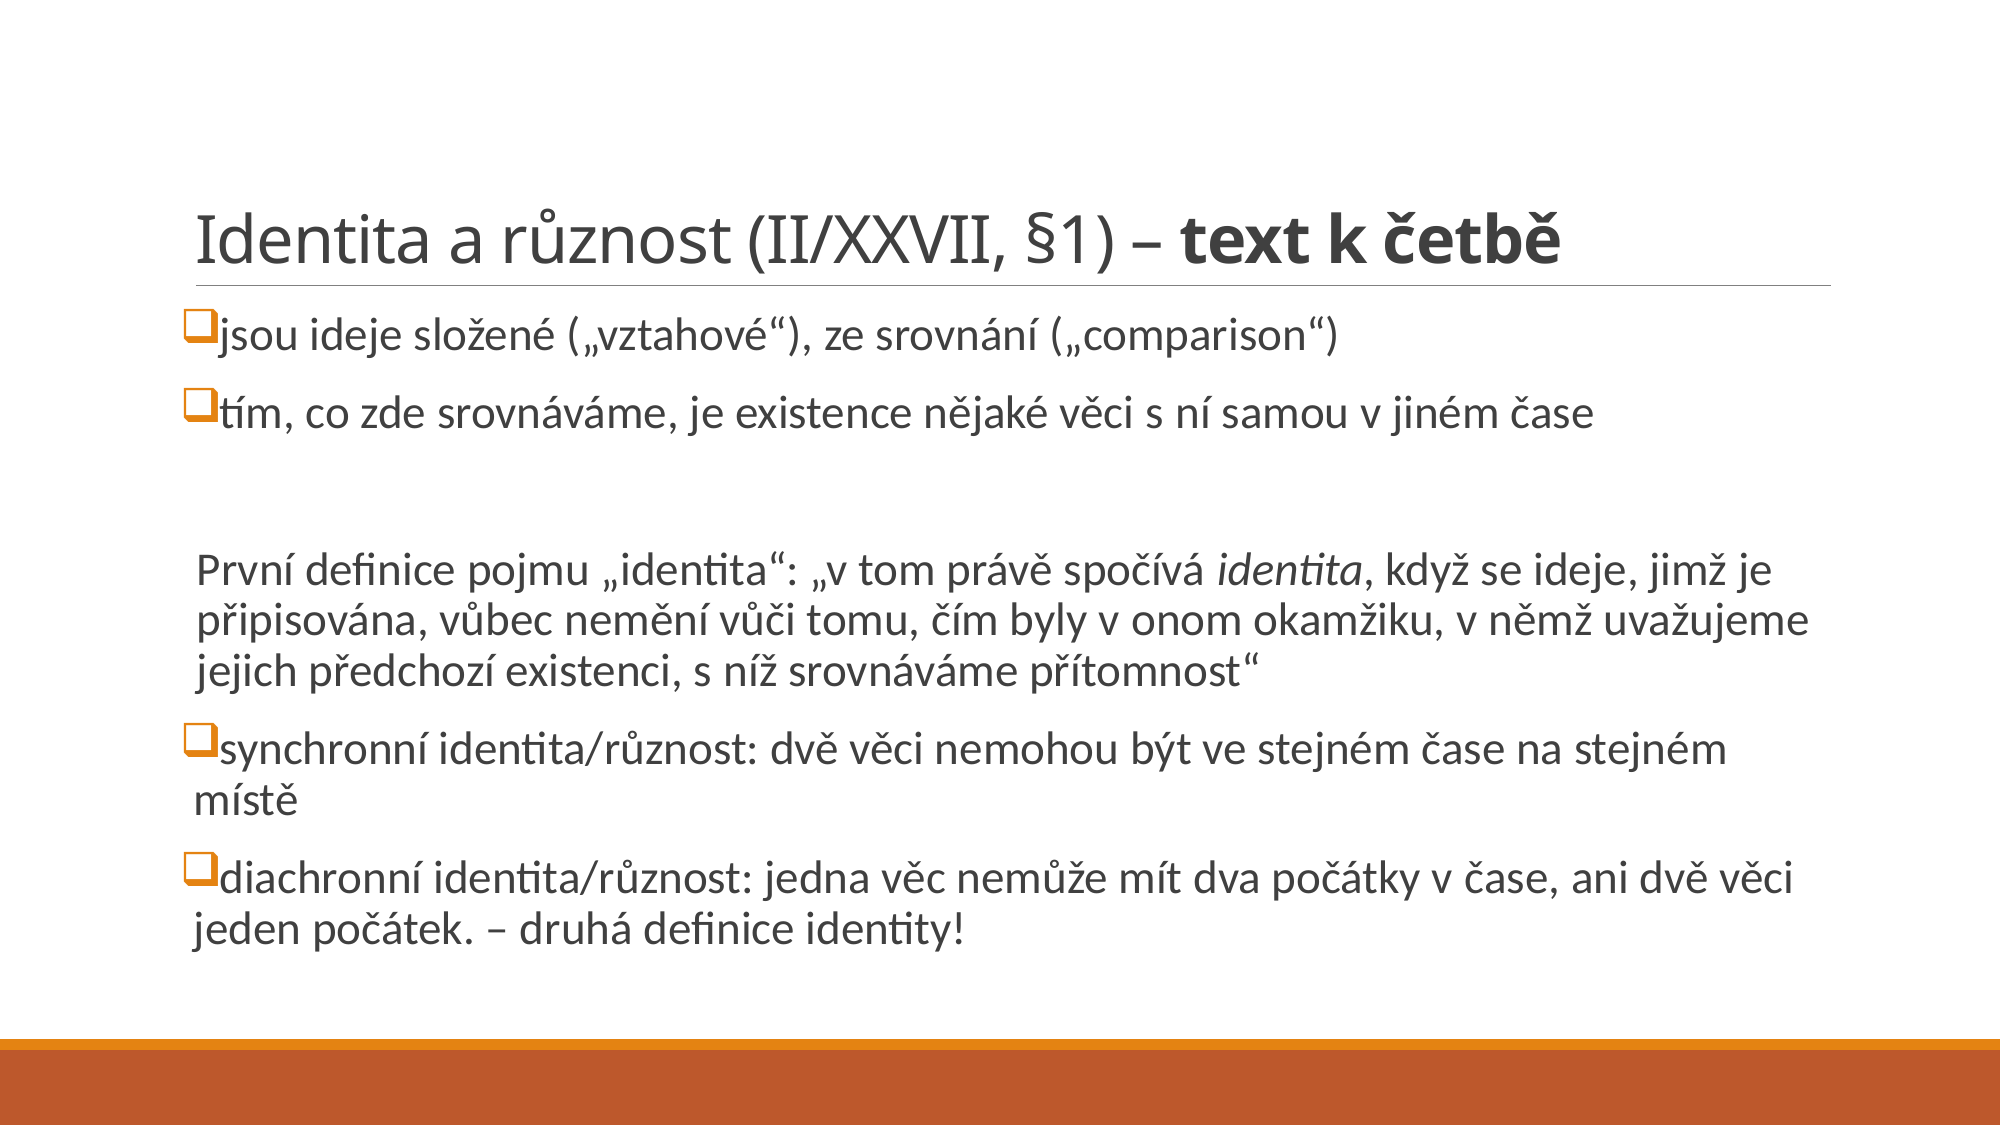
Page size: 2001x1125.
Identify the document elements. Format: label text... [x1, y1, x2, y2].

list jsou ideje složené („vztahové“), ze srovnání („comparison“) tím, co zde srovnáváme, je existence nějaké věci s ní samou v jiném čase První definice pojmu „identita“: „v tom právě spočívá identita, když se ideje, jimž je připisována, vůbec nemění vůči tomu, čím byly v onom okamžiku, v němž uvažujeme jejich předchozí existenci, s níž srovnáváme přítomnost“ synchronní identita/různost: dvě věci nemohou být ve stejném čase na stejném místě diachronní identita/různost: jedna věc nemůže mít dva počátky v čase, ani dvě věci jeden počátek. – druhá definice identity! [180, 302, 1830, 963]
title Identita a různost (II/XXVII, §1) – text k četbě [180, 47, 1830, 285]
